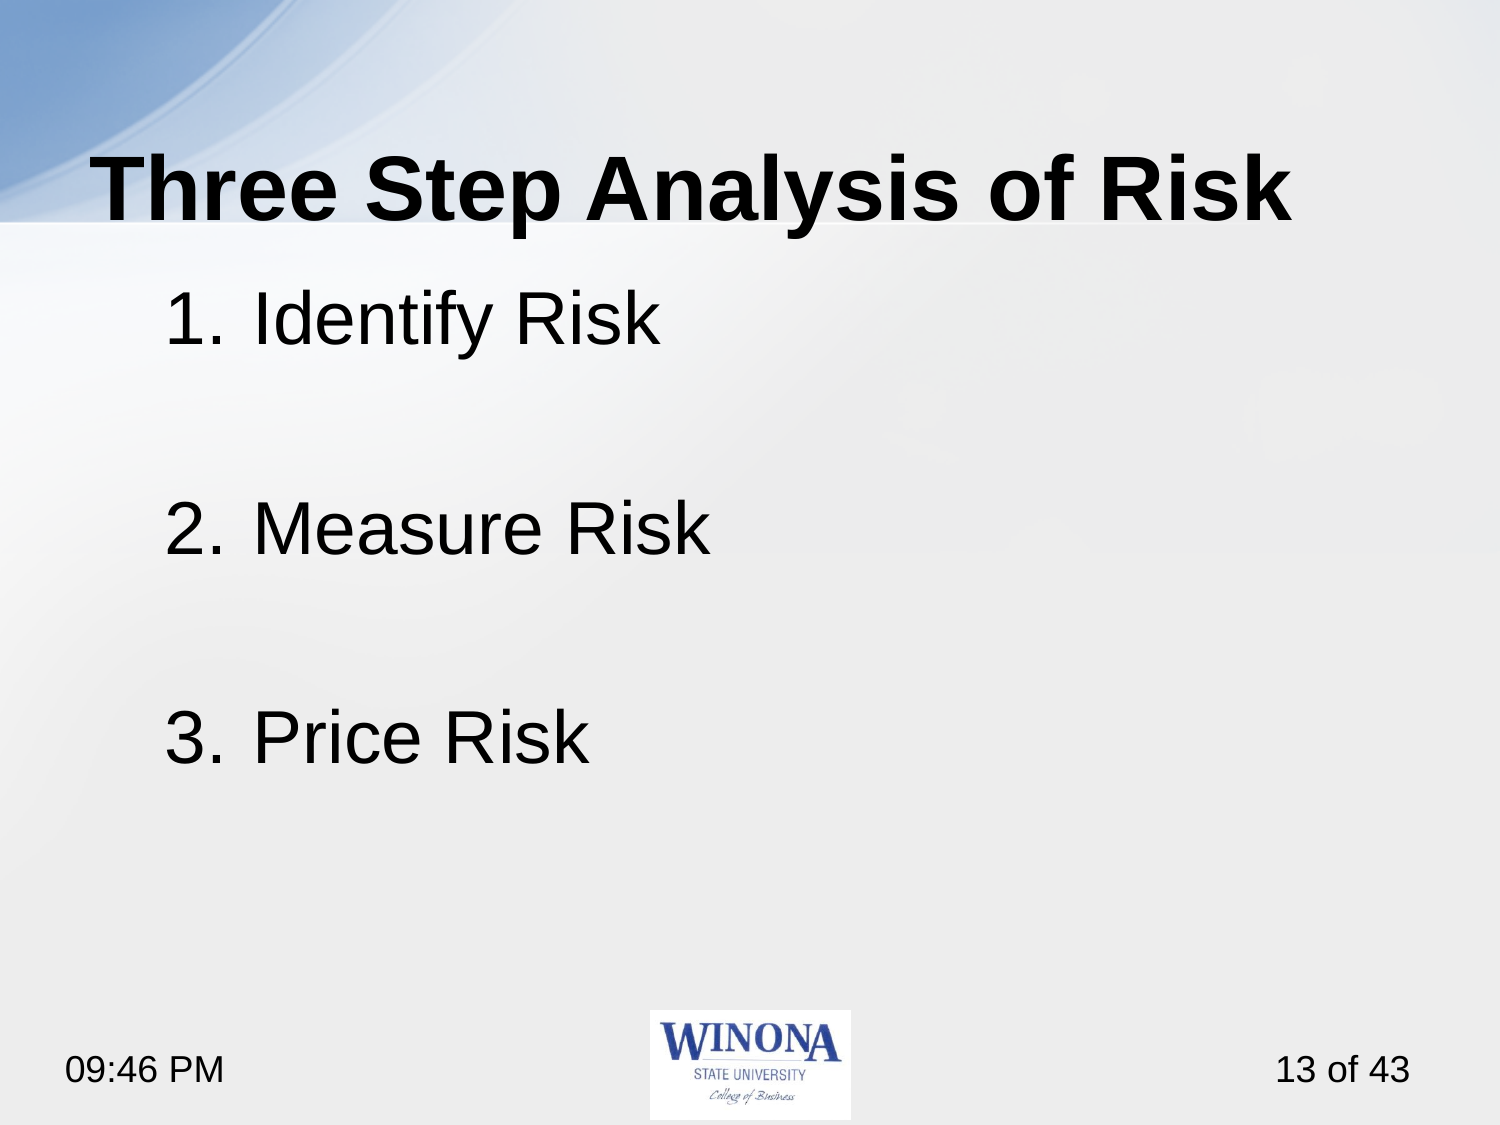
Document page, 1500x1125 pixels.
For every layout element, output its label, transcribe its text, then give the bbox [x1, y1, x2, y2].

list Identify Risk Measure Risk Price Risk [75, 262, 1426, 1005]
picture [0, 0, 1500, 1125]
title Three Step Analysis of Risk [75, 58, 1425, 247]
